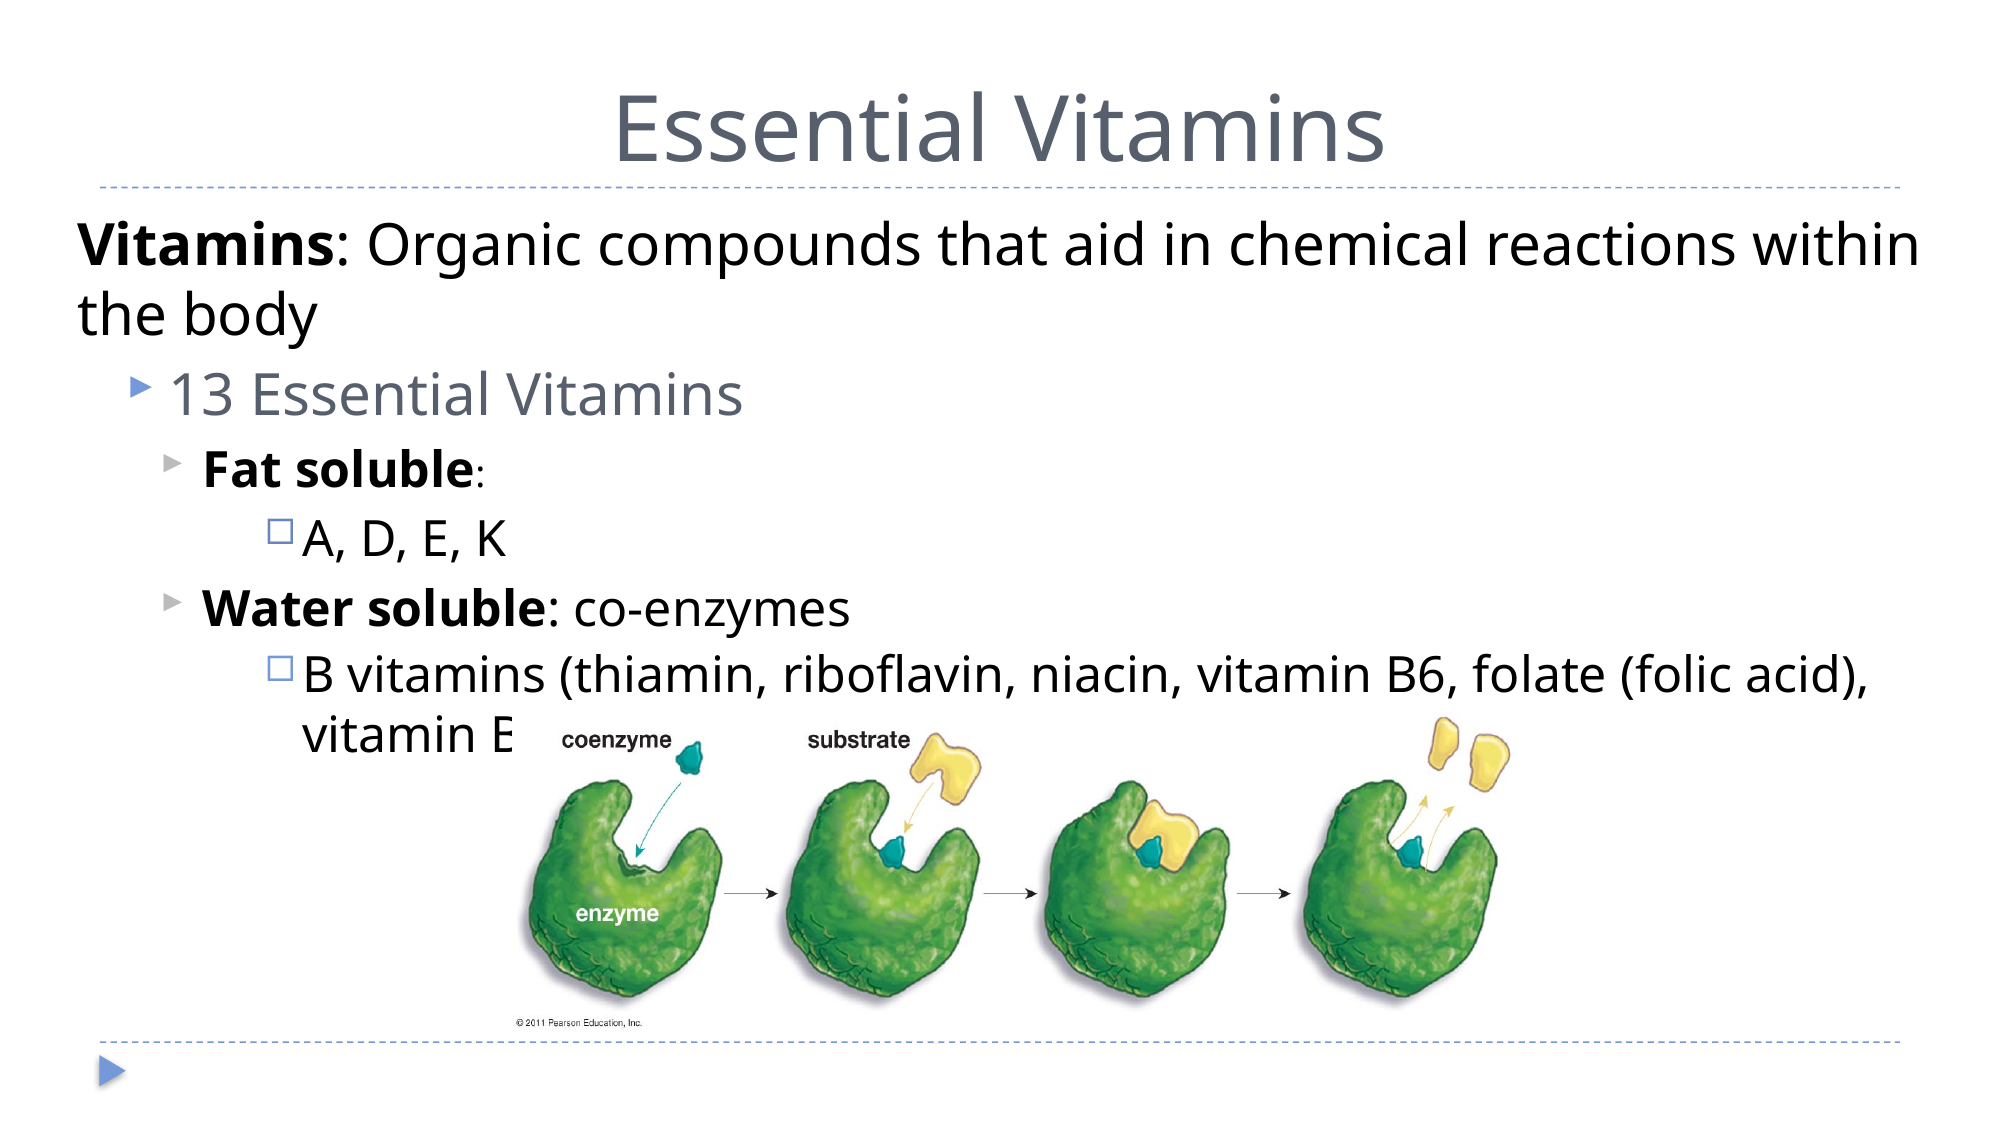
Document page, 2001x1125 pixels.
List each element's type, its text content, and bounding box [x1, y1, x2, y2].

list Vitamins: Organic compounds that aid in chemical reactions within the body 13 Essential Vitamins Fat soluble: A, D, E, K Water soluble: co-enzymes B vitamins (thiamin, riboflavin, niacin, vitamin B6, folate (folic acid), vitamin B12, biotin and pantothenic acid), vitamin C [62, 200, 1963, 1010]
title Essential Vitamins [99, 24, 1900, 188]
picture [512, 712, 1516, 1036]
